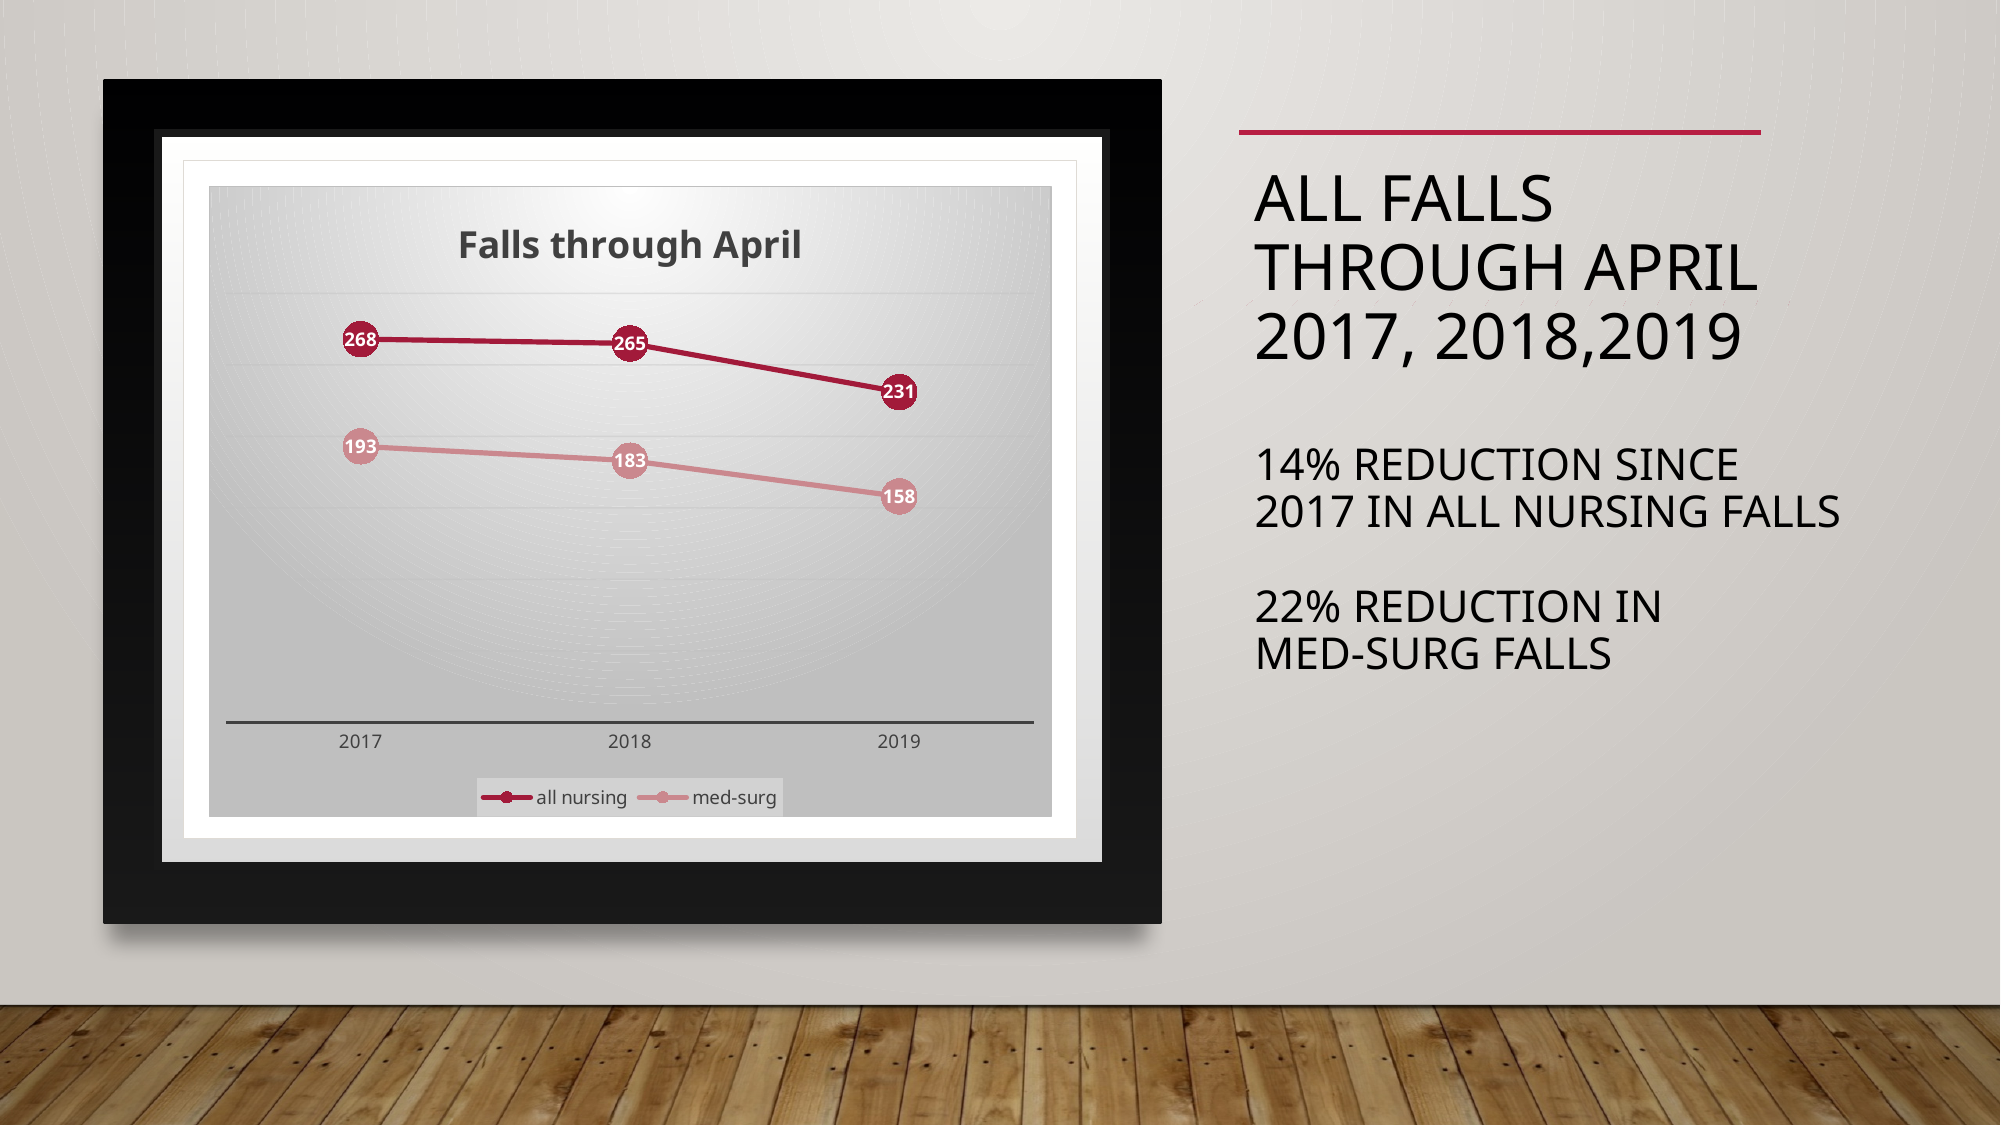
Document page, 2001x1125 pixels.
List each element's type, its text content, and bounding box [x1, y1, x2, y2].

picture [0, 1006, 2000, 1125]
text_box [0, 0, 2000, 1004]
chart [208, 185, 1052, 818]
title All Falls through April 2017, 2018,2019 14% reduction since 2017 in all nursing falls 22% reduction in Med-Surg falls [1239, 158, 1859, 866]
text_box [103, 78, 1162, 924]
